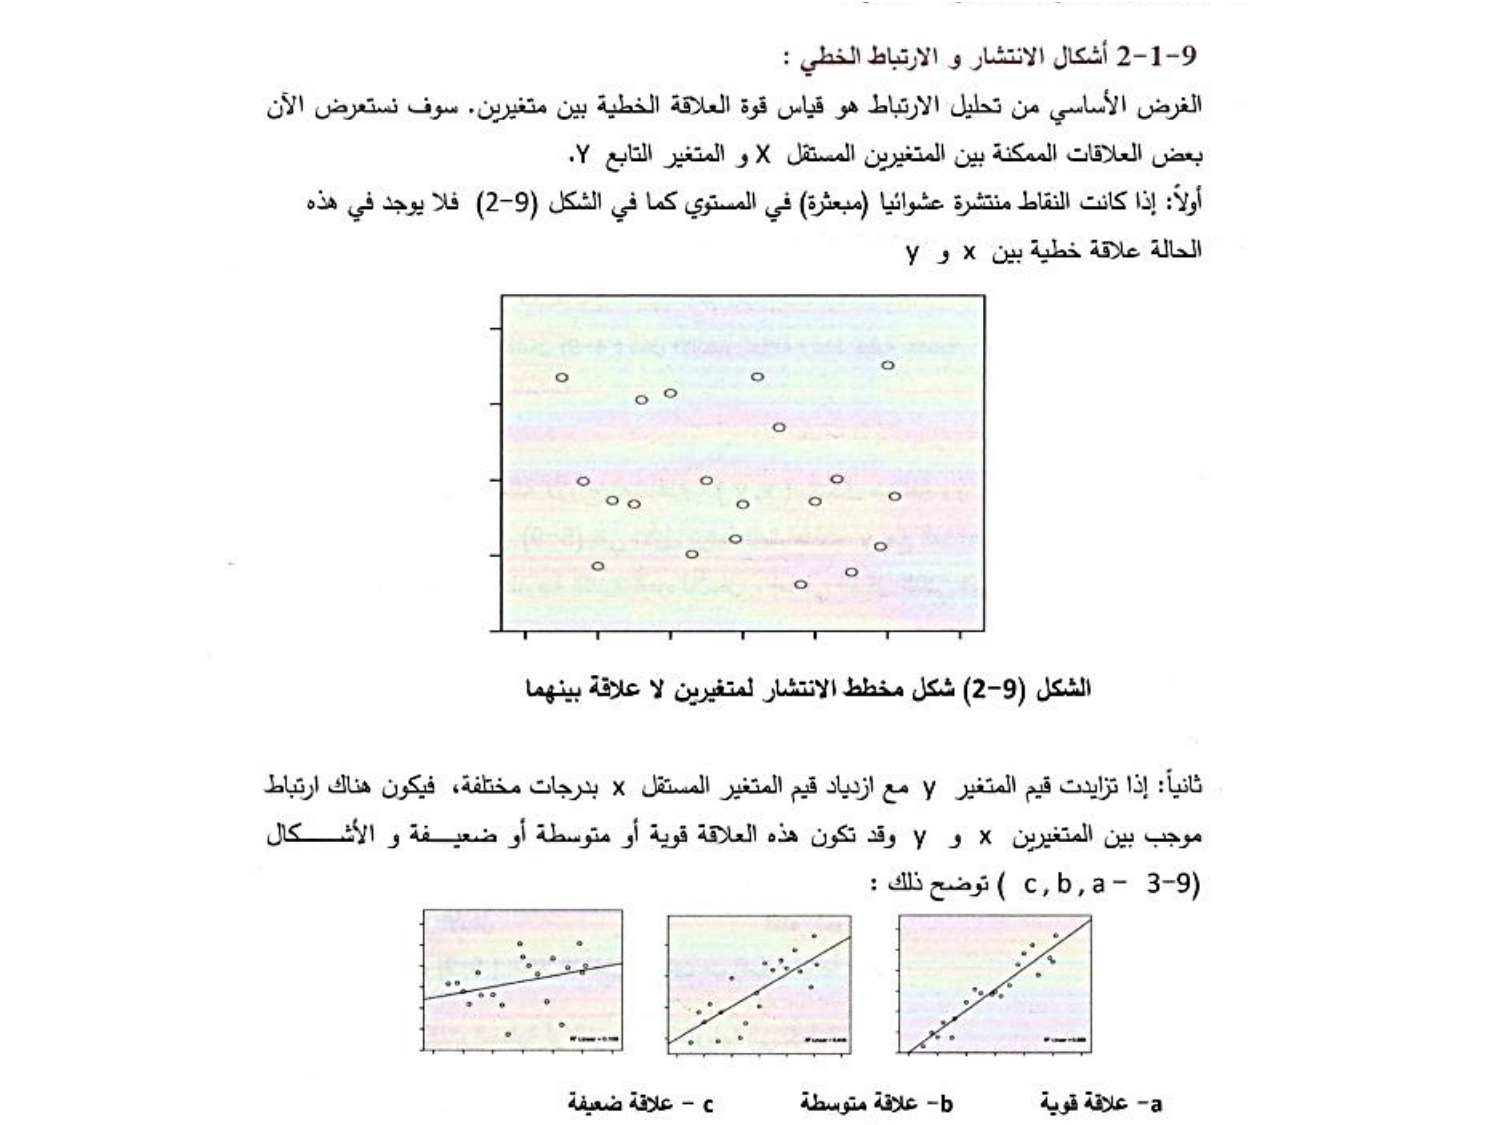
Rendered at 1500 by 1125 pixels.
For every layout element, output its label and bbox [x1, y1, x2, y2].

list [206, 2, 1247, 1125]
